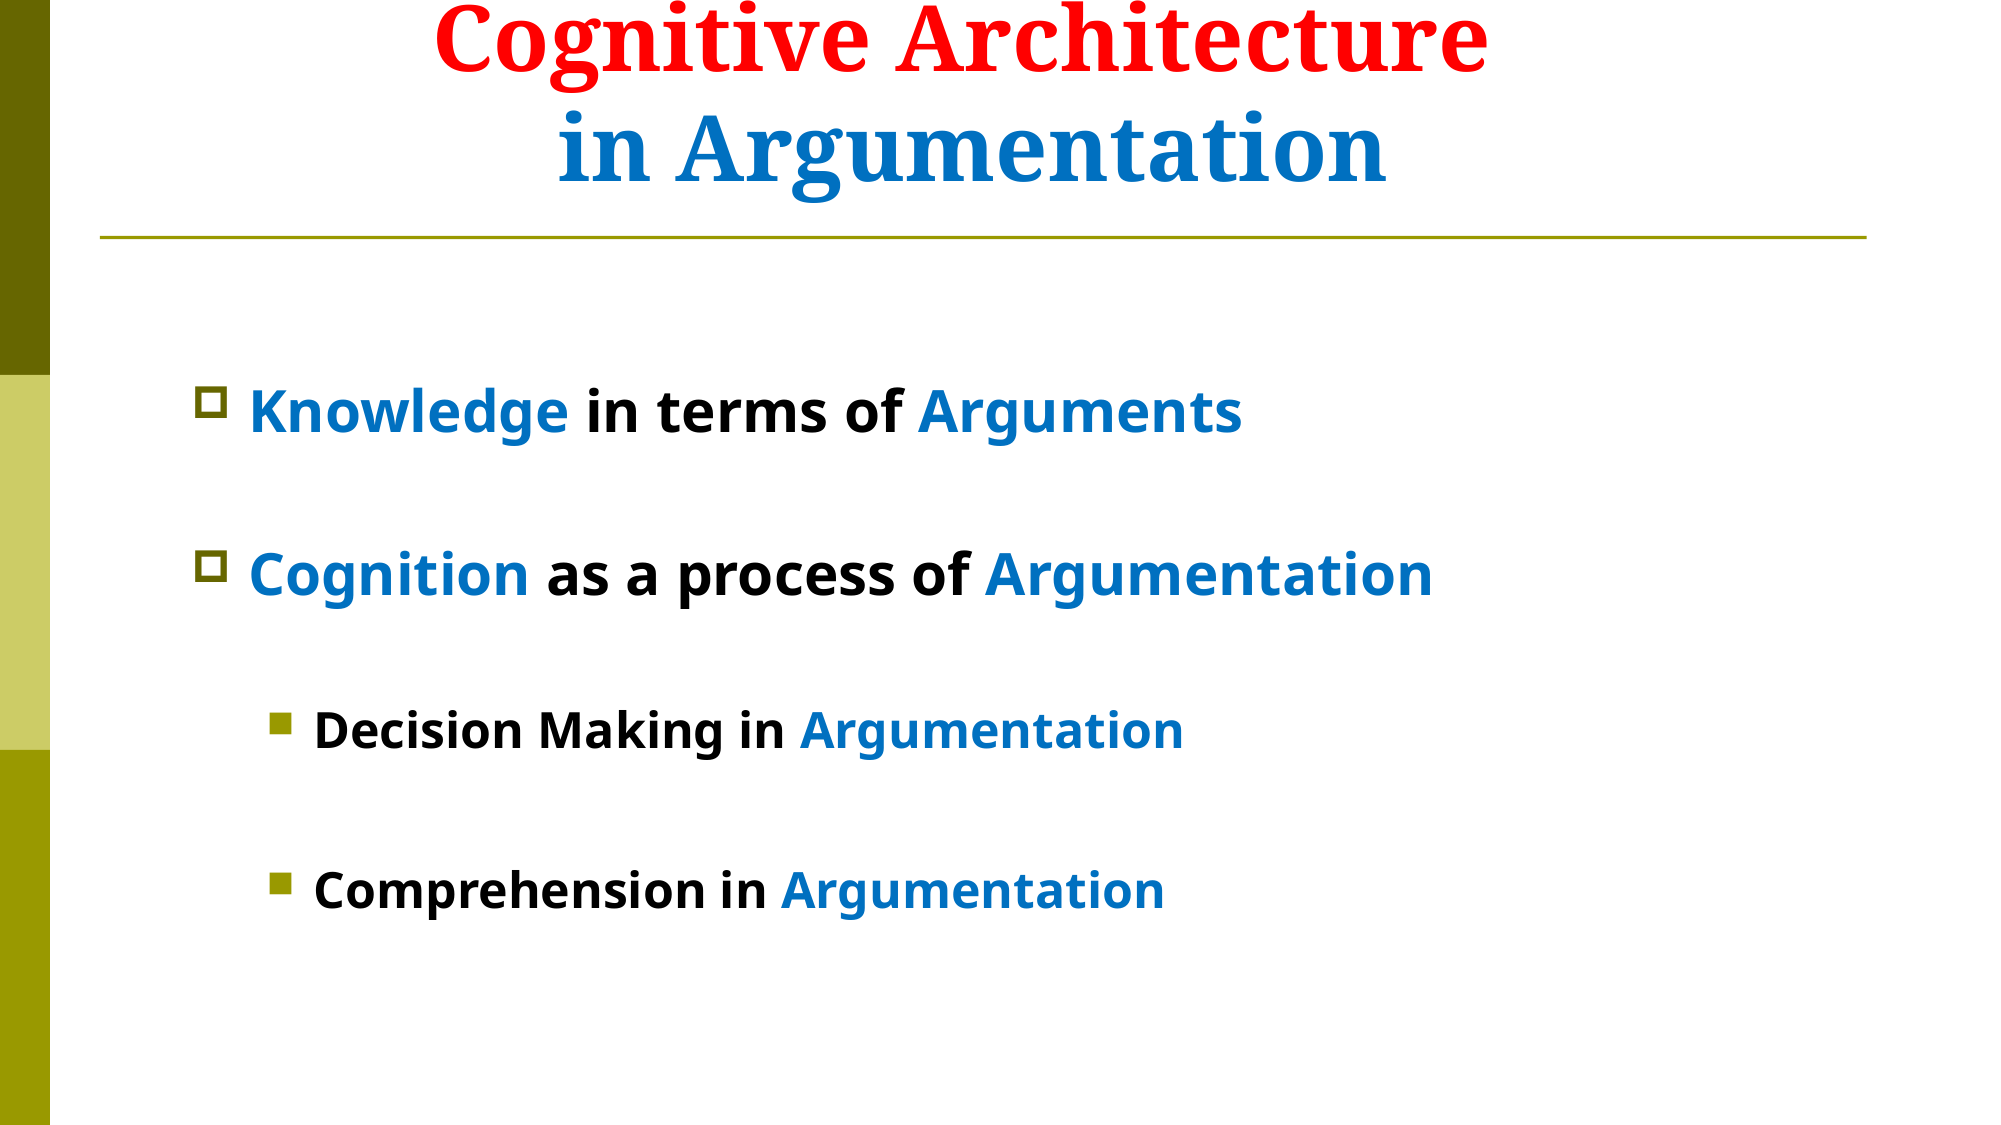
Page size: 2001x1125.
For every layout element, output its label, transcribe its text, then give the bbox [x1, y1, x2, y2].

title Cognitive Architecture in Argumentation [105, 20, 1844, 207]
list Knowledge in terms of Arguments Cognition as a process of Argumentation Decision Making in Argumentation Comprehension in Argumentation [176, 284, 1772, 1085]
